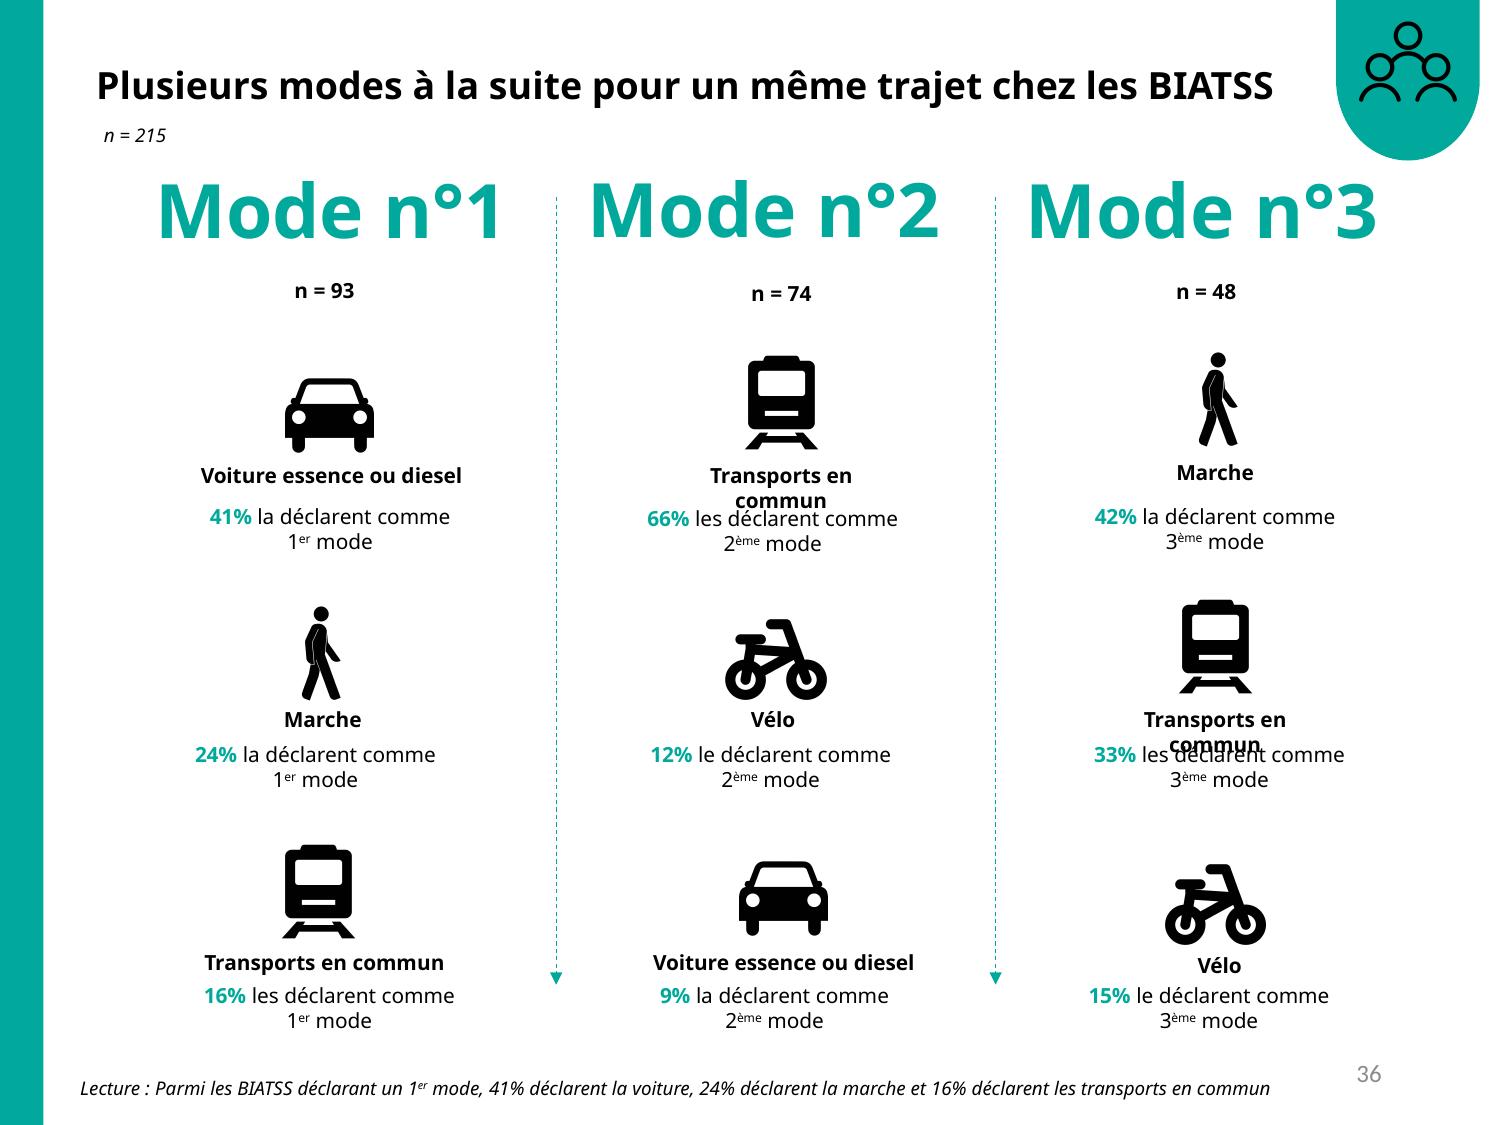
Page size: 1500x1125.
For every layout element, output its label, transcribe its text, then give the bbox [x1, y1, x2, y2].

text_box 33% les déclarent comme 3ème mode [1078, 734, 1361, 800]
text_box 16% les déclarent comme 1er mode [188, 975, 471, 1041]
text_box n = 93 [224, 270, 425, 311]
text_box n = 215 [88, 116, 1480, 154]
text_box Transports en commun [647, 455, 915, 521]
text_box Mode n°1 [117, 156, 546, 262]
text_box 42% la déclarent comme 3ème mode [1074, 495, 1357, 561]
text_box Vélo [1072, 945, 1367, 986]
text_box [0, 0, 44, 1125]
text_box n = 74 [681, 273, 882, 313]
text_box Marche [160, 699, 485, 739]
picture [1162, 593, 1269, 700]
picture [728, 349, 835, 456]
text_box 66% les déclarent comme 2ème mode [631, 498, 914, 564]
slide_number 36 [1059, 1042, 1397, 1103]
picture [1155, 844, 1276, 965]
text_box 15% le déclarent comme 3ème mode [1067, 975, 1350, 1041]
picture [1359, 13, 1457, 111]
picture [1162, 346, 1269, 453]
text_box 41% la déclarent comme 1er mode [189, 496, 472, 561]
text_box Voiture essence ou diesel [181, 455, 482, 496]
text_box Mode n°3 [1002, 156, 1422, 262]
text_box Mode n°2 [563, 155, 985, 261]
text_box 24% la déclarent comme 1er mode [174, 734, 457, 800]
text_box 9% la déclarent comme 2ème mode [633, 975, 916, 1041]
picture [265, 838, 372, 945]
text_box [1335, 0, 1481, 116]
picture [715, 599, 837, 721]
text_box n = 48 [1106, 271, 1306, 312]
text_box [1377, 154, 1439, 161]
text_box Plusieurs modes à la suite pour un même trajet chez les BIATSS [81, 54, 1337, 115]
text_box Lecture : Parmi les BIATSS déclarant un 1er mode, 41% déclarent la voiture, 24% déclarent la marche et 16% déclarent les transports en commun [65, 1069, 1457, 1107]
picture [739, 854, 828, 943]
text_box Transports en commun [177, 941, 472, 982]
text_box 12% le déclarent comme 2ème mode [629, 734, 912, 800]
text_box Transports en commun [1081, 699, 1349, 734]
picture [285, 371, 374, 460]
text_box Vélo [639, 699, 907, 734]
text_box Marche [1081, 452, 1349, 493]
text_box Voiture essence ou diesel [636, 941, 931, 982]
picture [265, 600, 372, 707]
